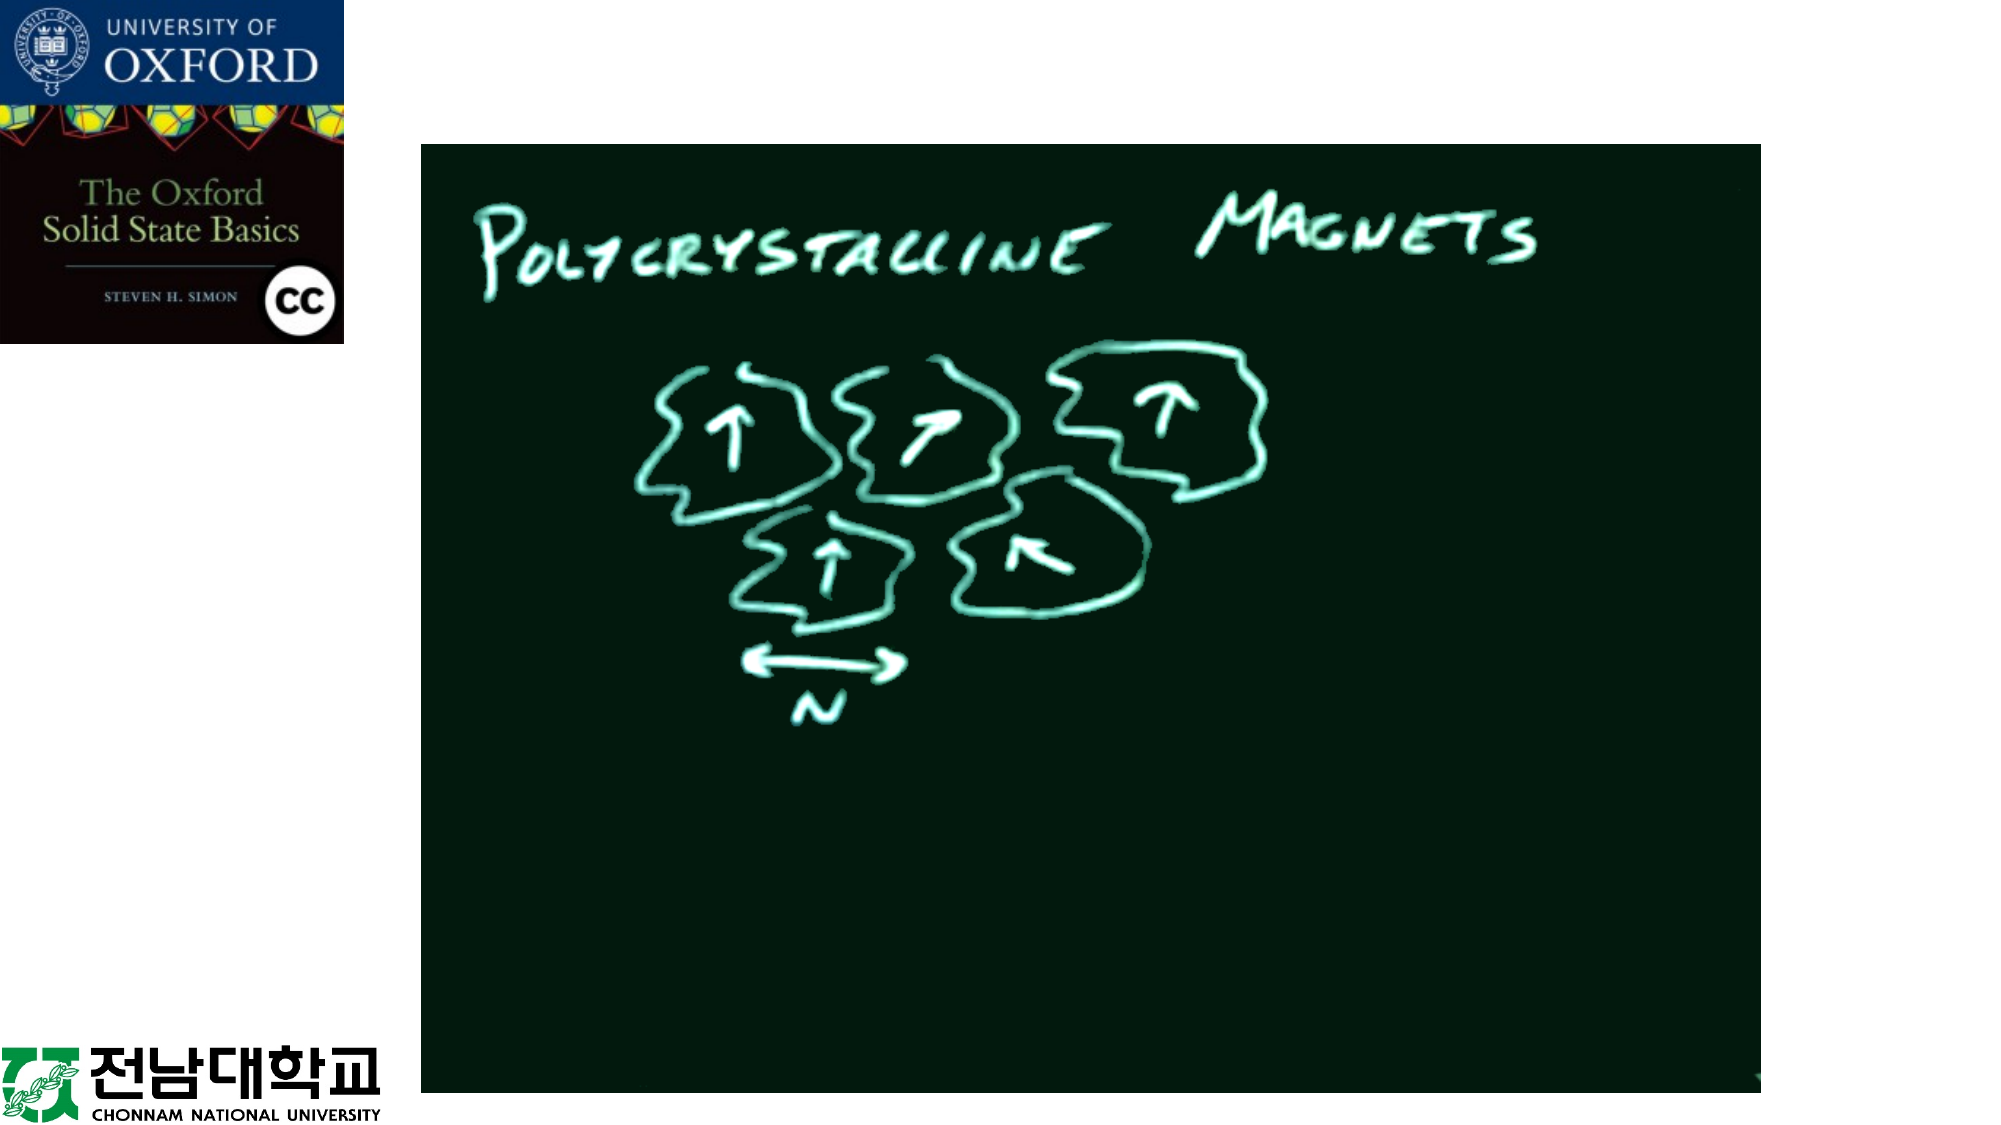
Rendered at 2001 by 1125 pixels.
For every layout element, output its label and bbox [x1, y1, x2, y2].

picture [2, 1045, 381, 1123]
picture [421, 144, 1761, 1093]
picture [0, 0, 344, 344]
